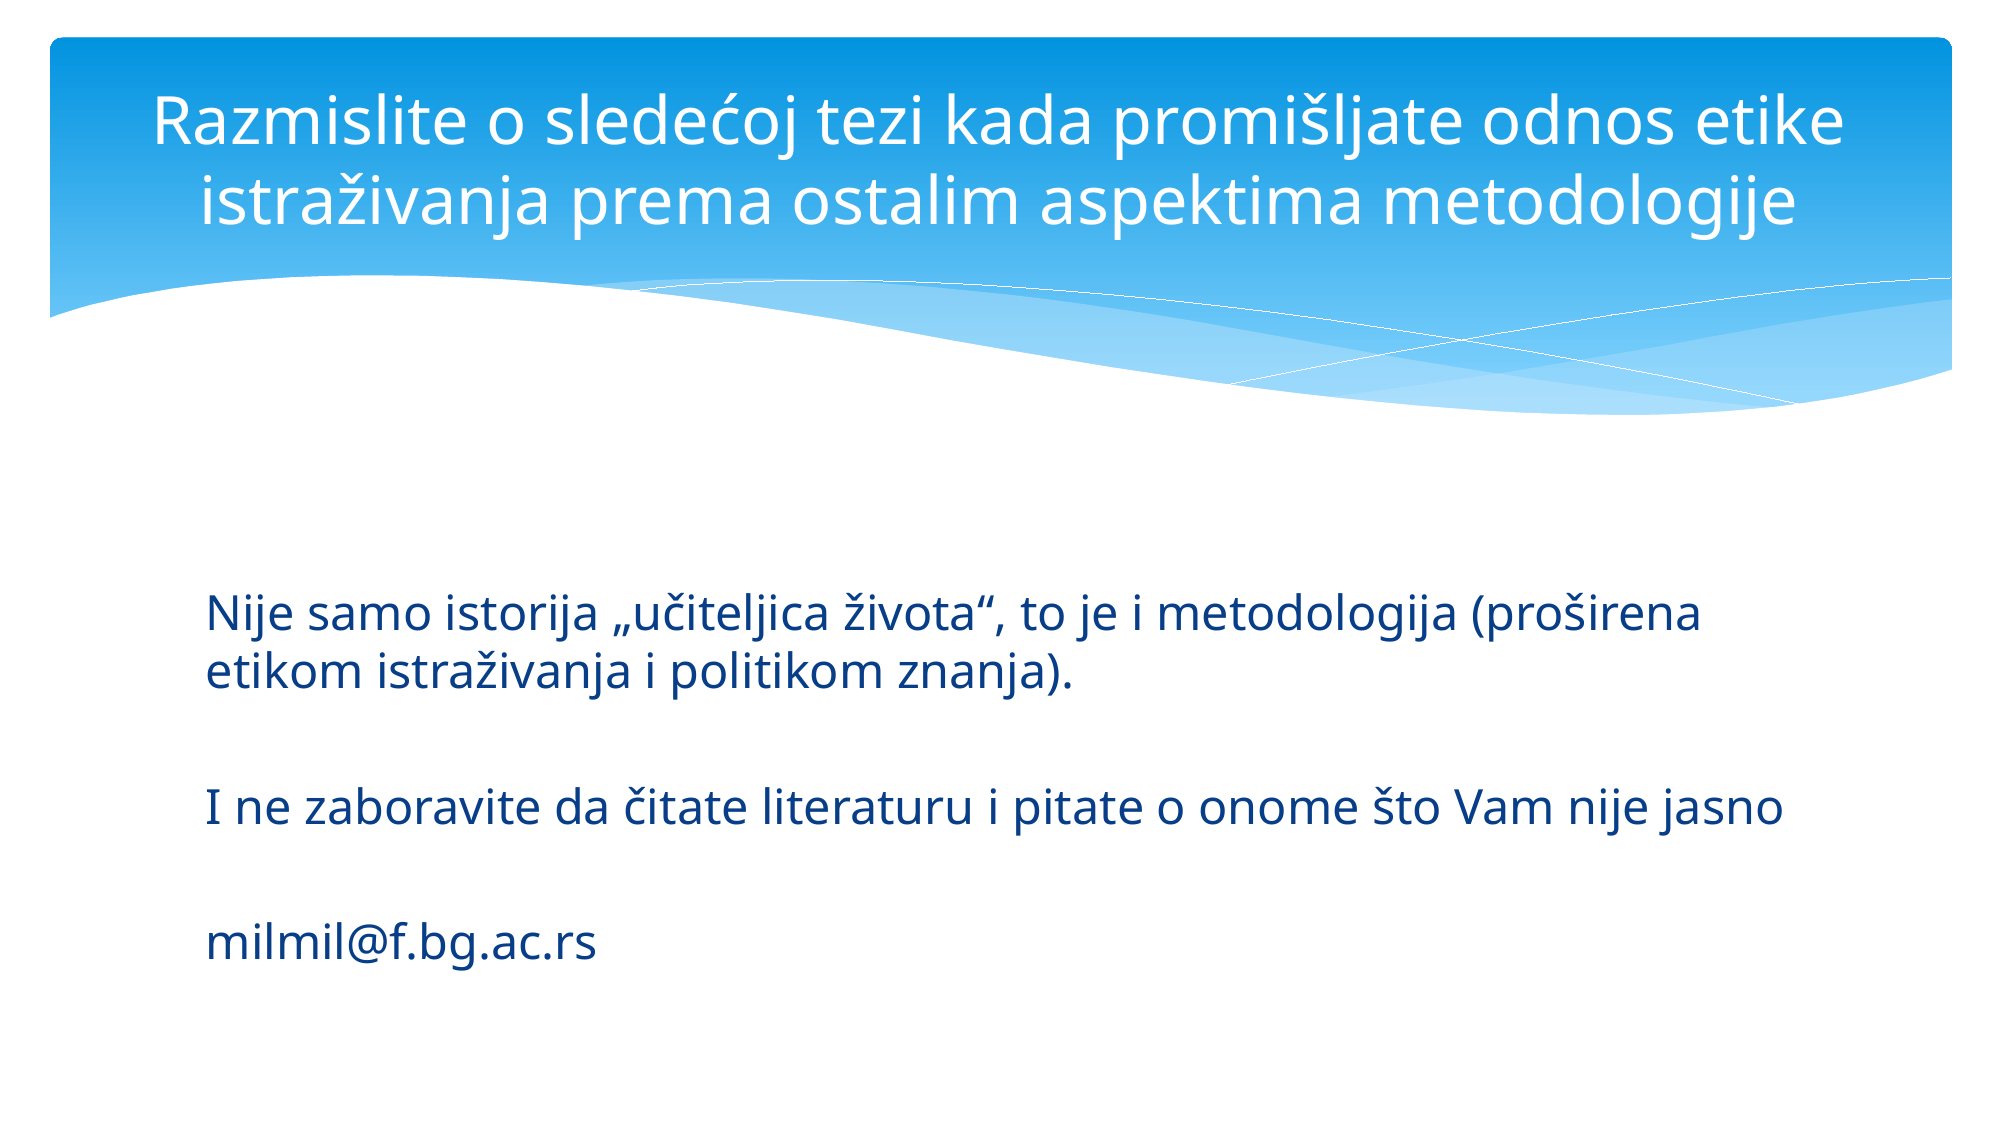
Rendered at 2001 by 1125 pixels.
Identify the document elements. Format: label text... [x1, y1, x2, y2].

title Razmislite o sledećoj tezi kada promišljate odnos etike istraživanja prema ostalim aspektima metodologije [99, 55, 1900, 261]
list Nije samo istorija „učiteljica života“, to je i metodologija (proširena etikom istraživanja i politikom znanja). I ne zaboravite da čitate literaturu i pitate o onome što Vam nije jasno milmil@f.bg.ac.rs [190, 438, 1812, 1005]
